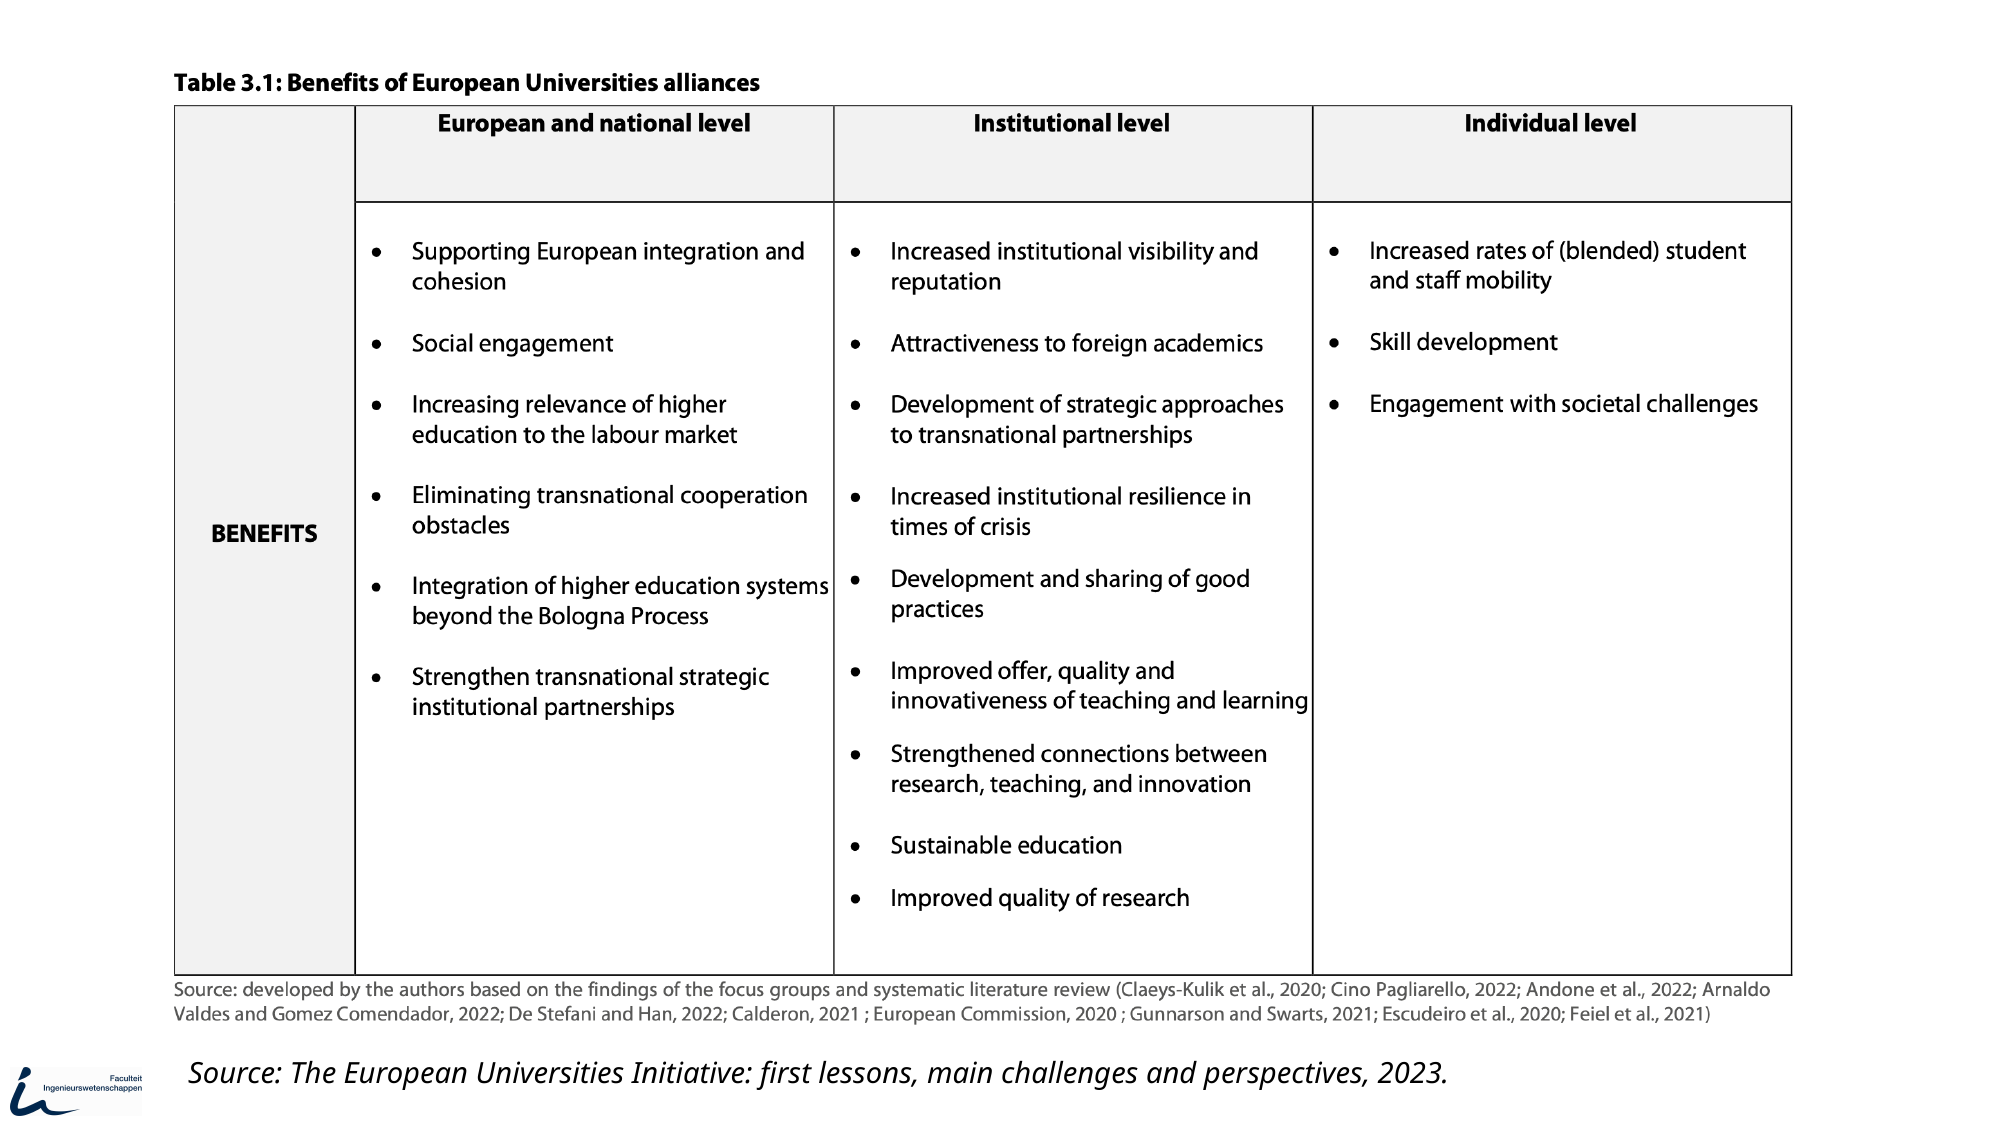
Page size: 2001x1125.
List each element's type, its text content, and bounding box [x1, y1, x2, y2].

picture [129, 48, 1837, 1048]
picture [10, 1067, 142, 1116]
text_box Source: The European Universities Initiative: first lessons, main challenges and perspectives, 2023. [173, 1048, 1466, 1098]
